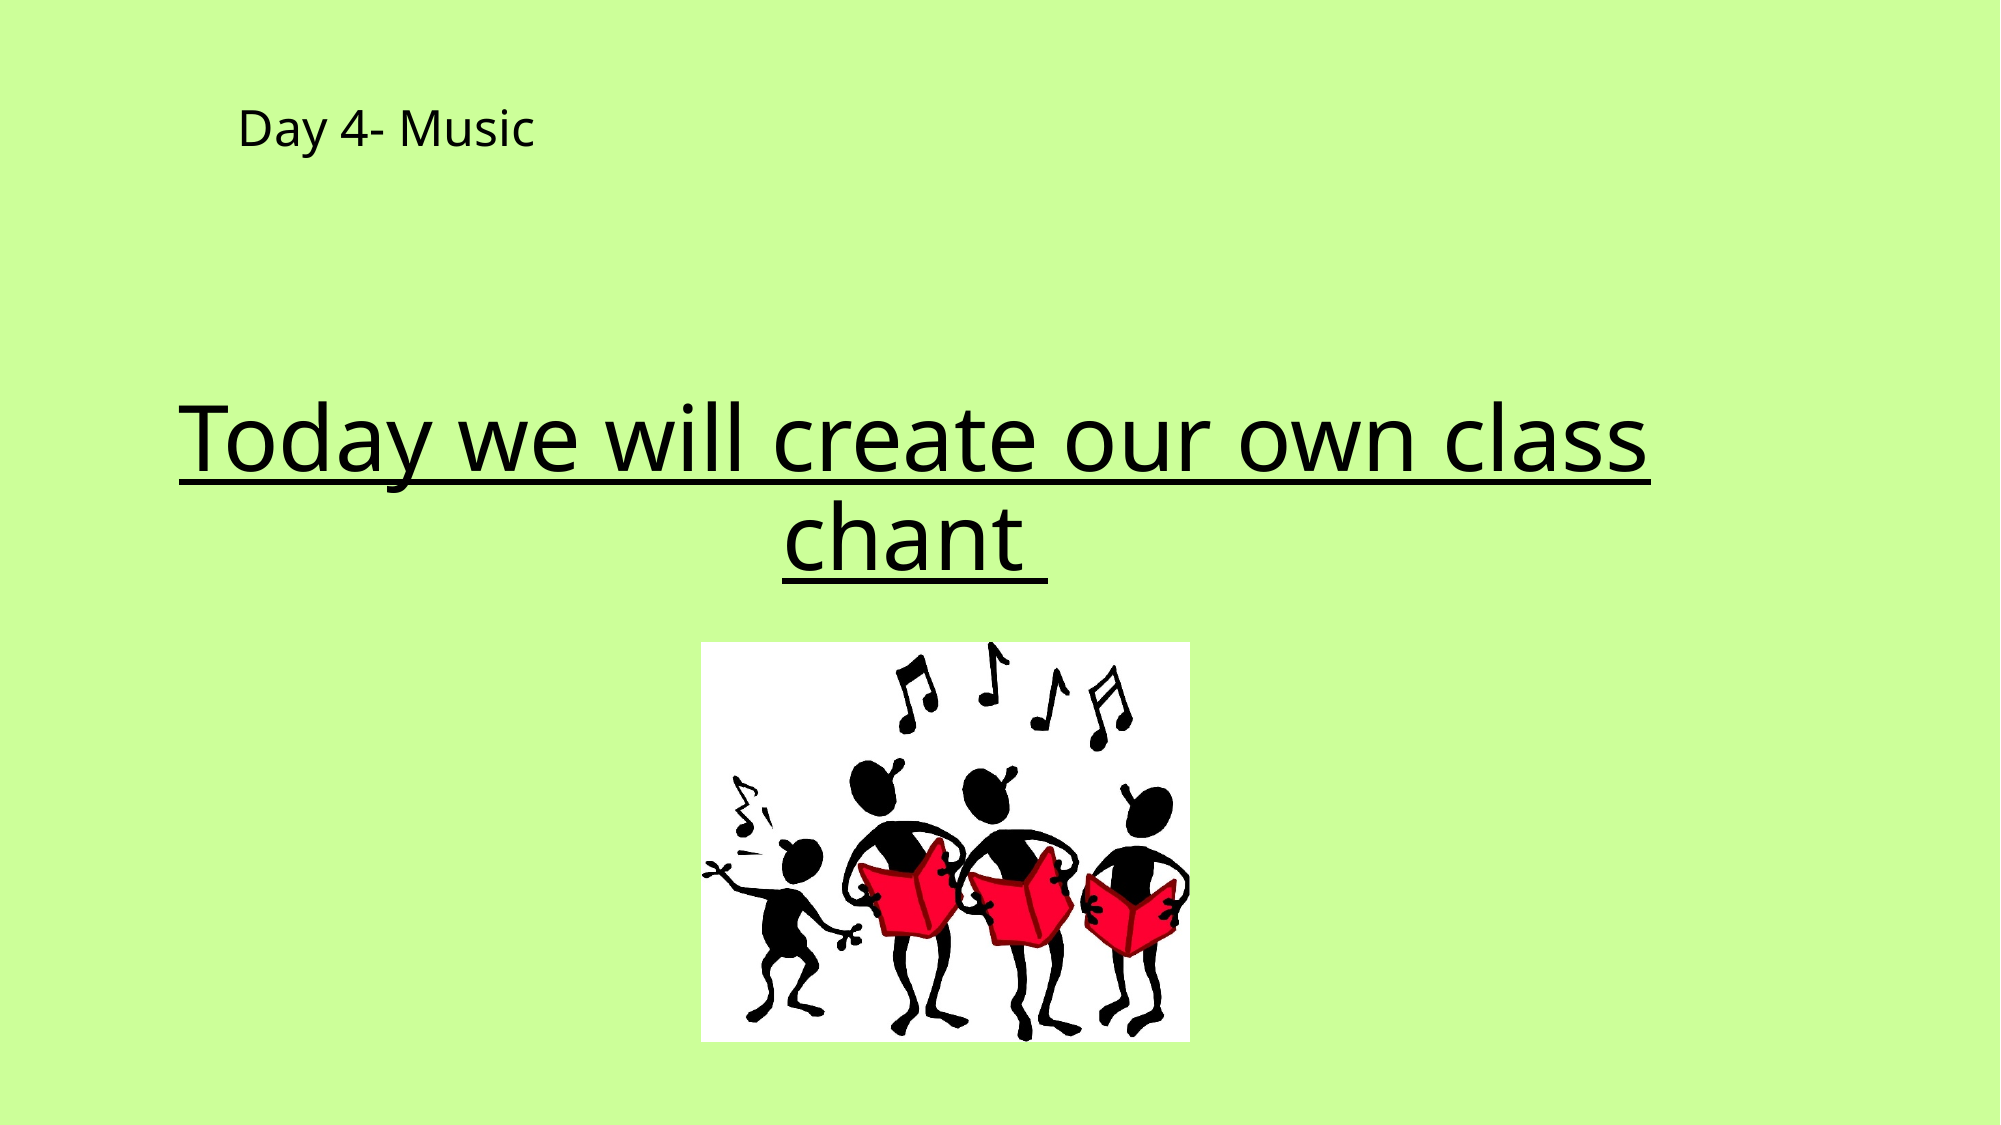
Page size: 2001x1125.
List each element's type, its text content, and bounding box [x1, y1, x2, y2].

picture [701, 642, 1190, 1042]
title Today we will create our own class chant [82, 383, 1748, 600]
text_box Day 4- Music [222, 88, 551, 164]
